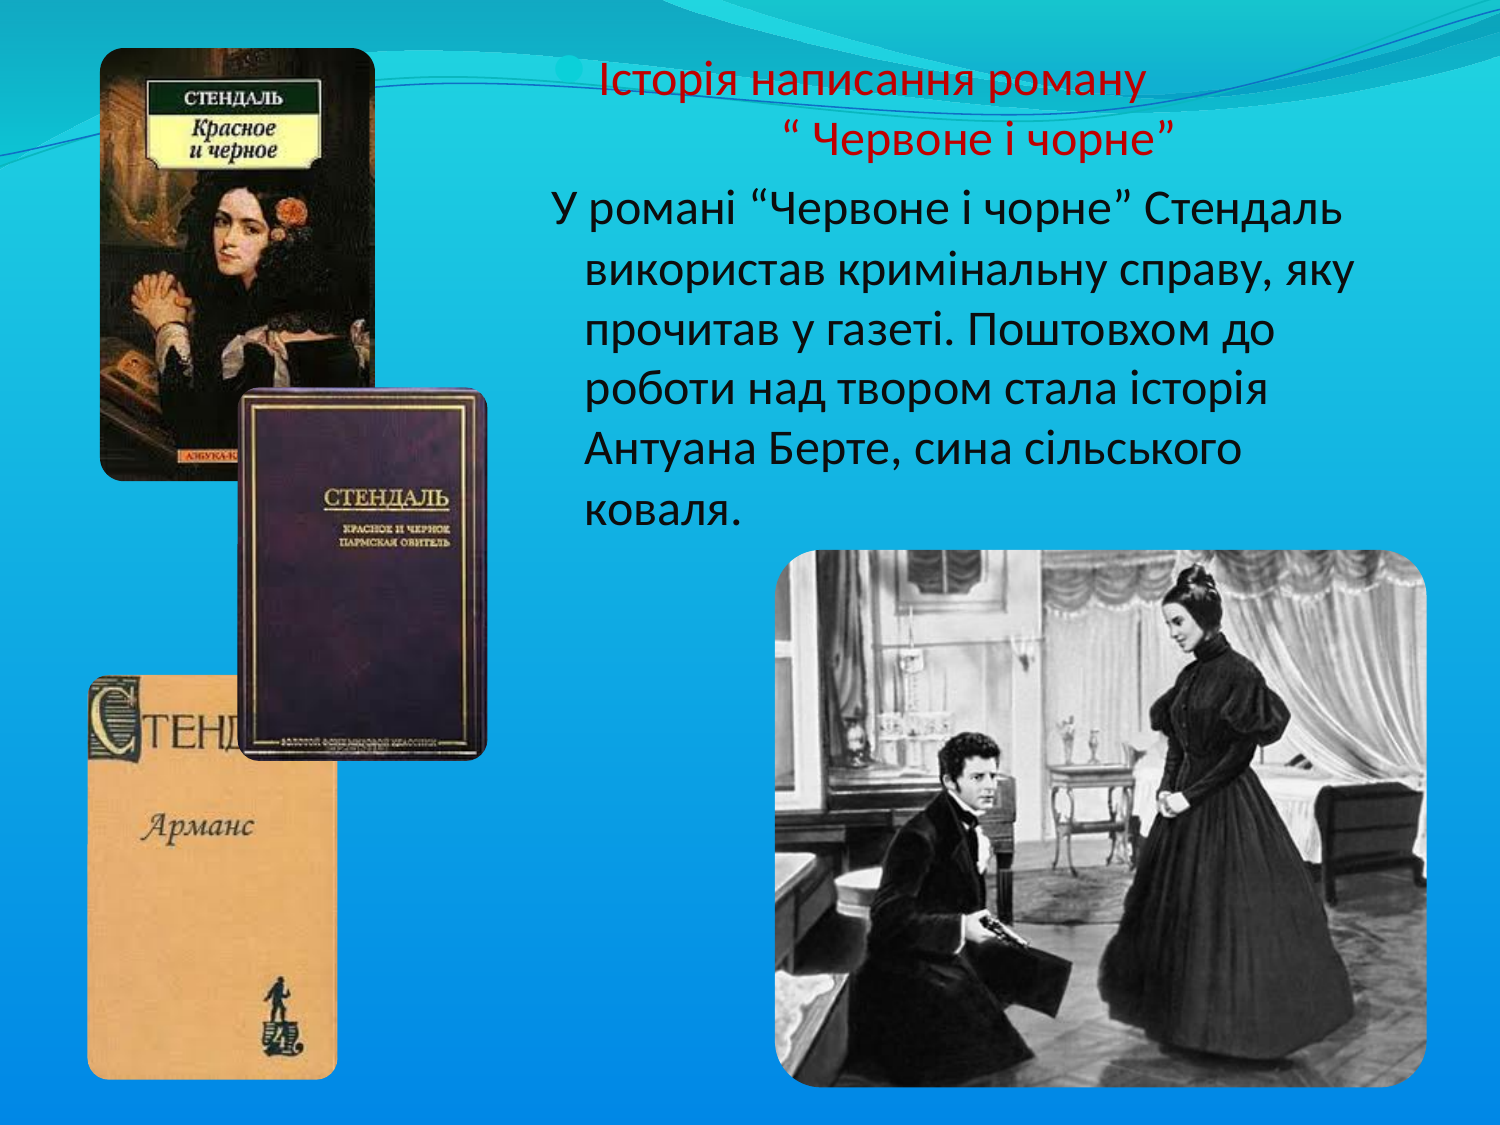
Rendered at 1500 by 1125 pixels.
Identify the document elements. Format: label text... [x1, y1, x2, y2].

picture [99, 47, 488, 762]
list Історія написання роману “ Червоне і чорне” У романі “Червоне і чорне” Стендаль використав кримінальну справу, яку прочитав у газеті. Поштовхом до роботи над твором стала історія Антуана Берте, сина сільського коваля. [524, 37, 1388, 551]
picture [87, 675, 338, 1080]
picture [774, 550, 1427, 1088]
